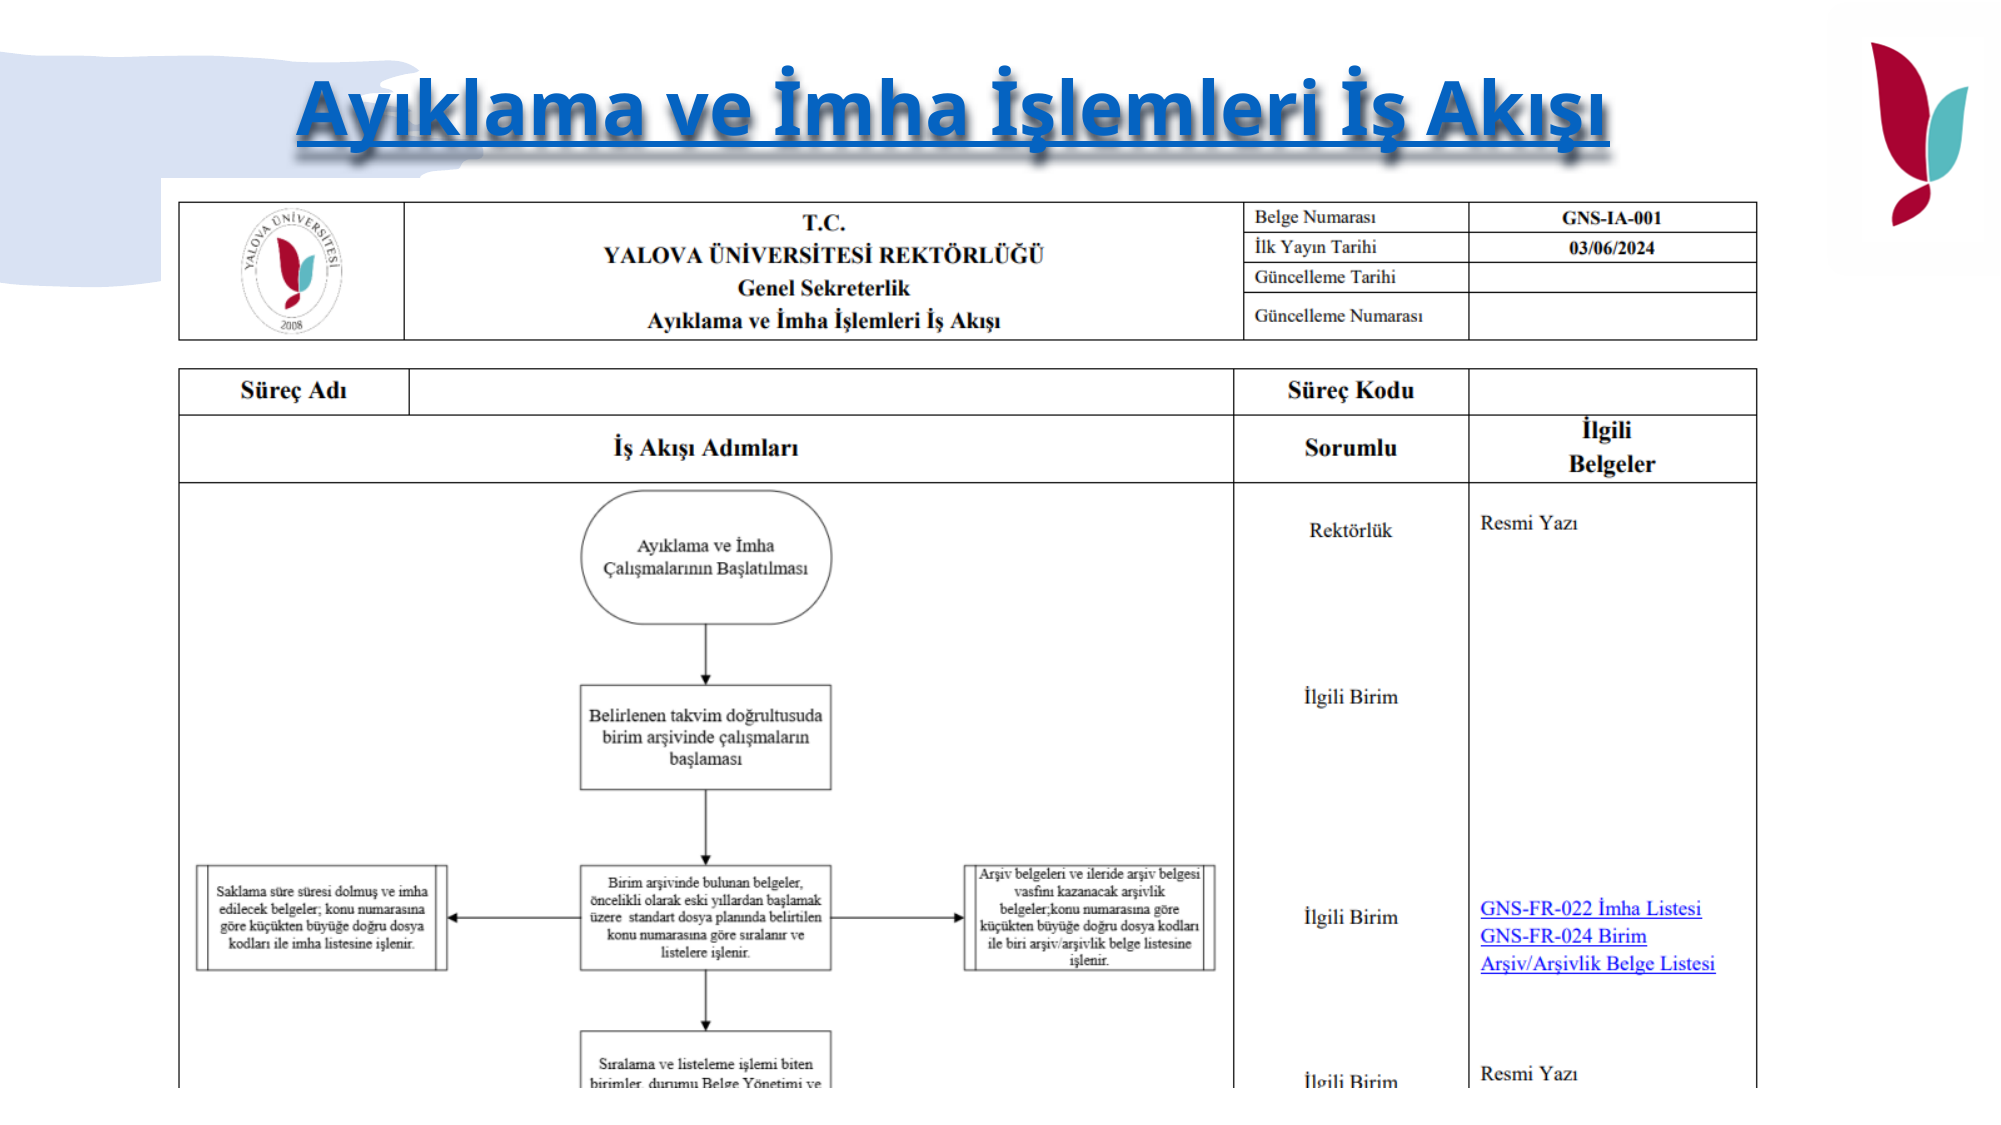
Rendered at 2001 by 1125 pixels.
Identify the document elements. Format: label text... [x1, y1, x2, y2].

picture [161, 178, 1810, 1088]
picture [1862, 36, 1984, 242]
title Ayıklama ve İmha İşlemleri İş Akışı [80, 51, 1806, 165]
